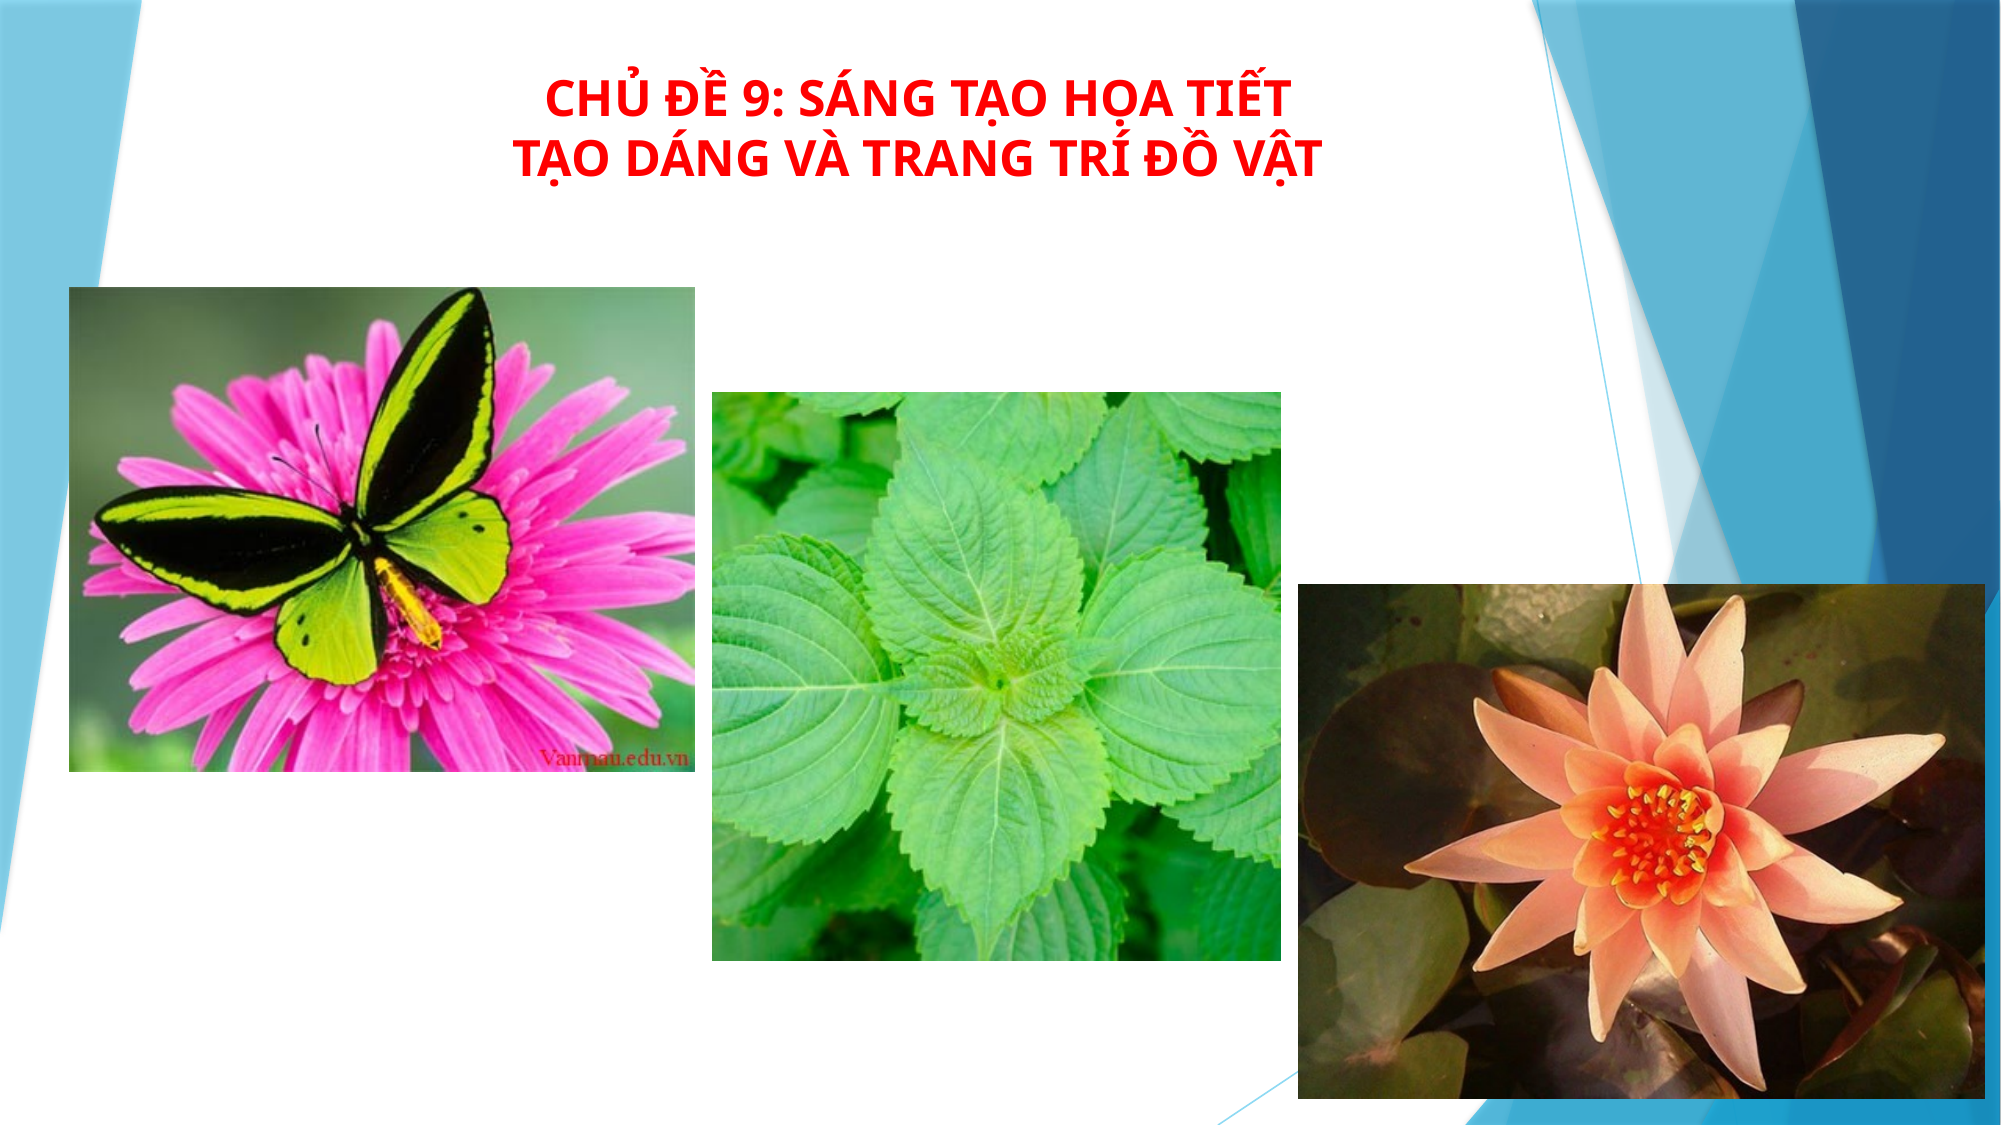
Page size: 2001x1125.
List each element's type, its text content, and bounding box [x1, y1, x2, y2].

picture [1298, 583, 1985, 1099]
text_box CHỦ ĐỀ 9: SÁNG TẠO HỌA TIẾT TẠO DÁNG VÀ TRANG TRÍ ĐỒ VẬT [418, 59, 1419, 195]
picture [712, 392, 1282, 962]
picture [69, 286, 696, 773]
